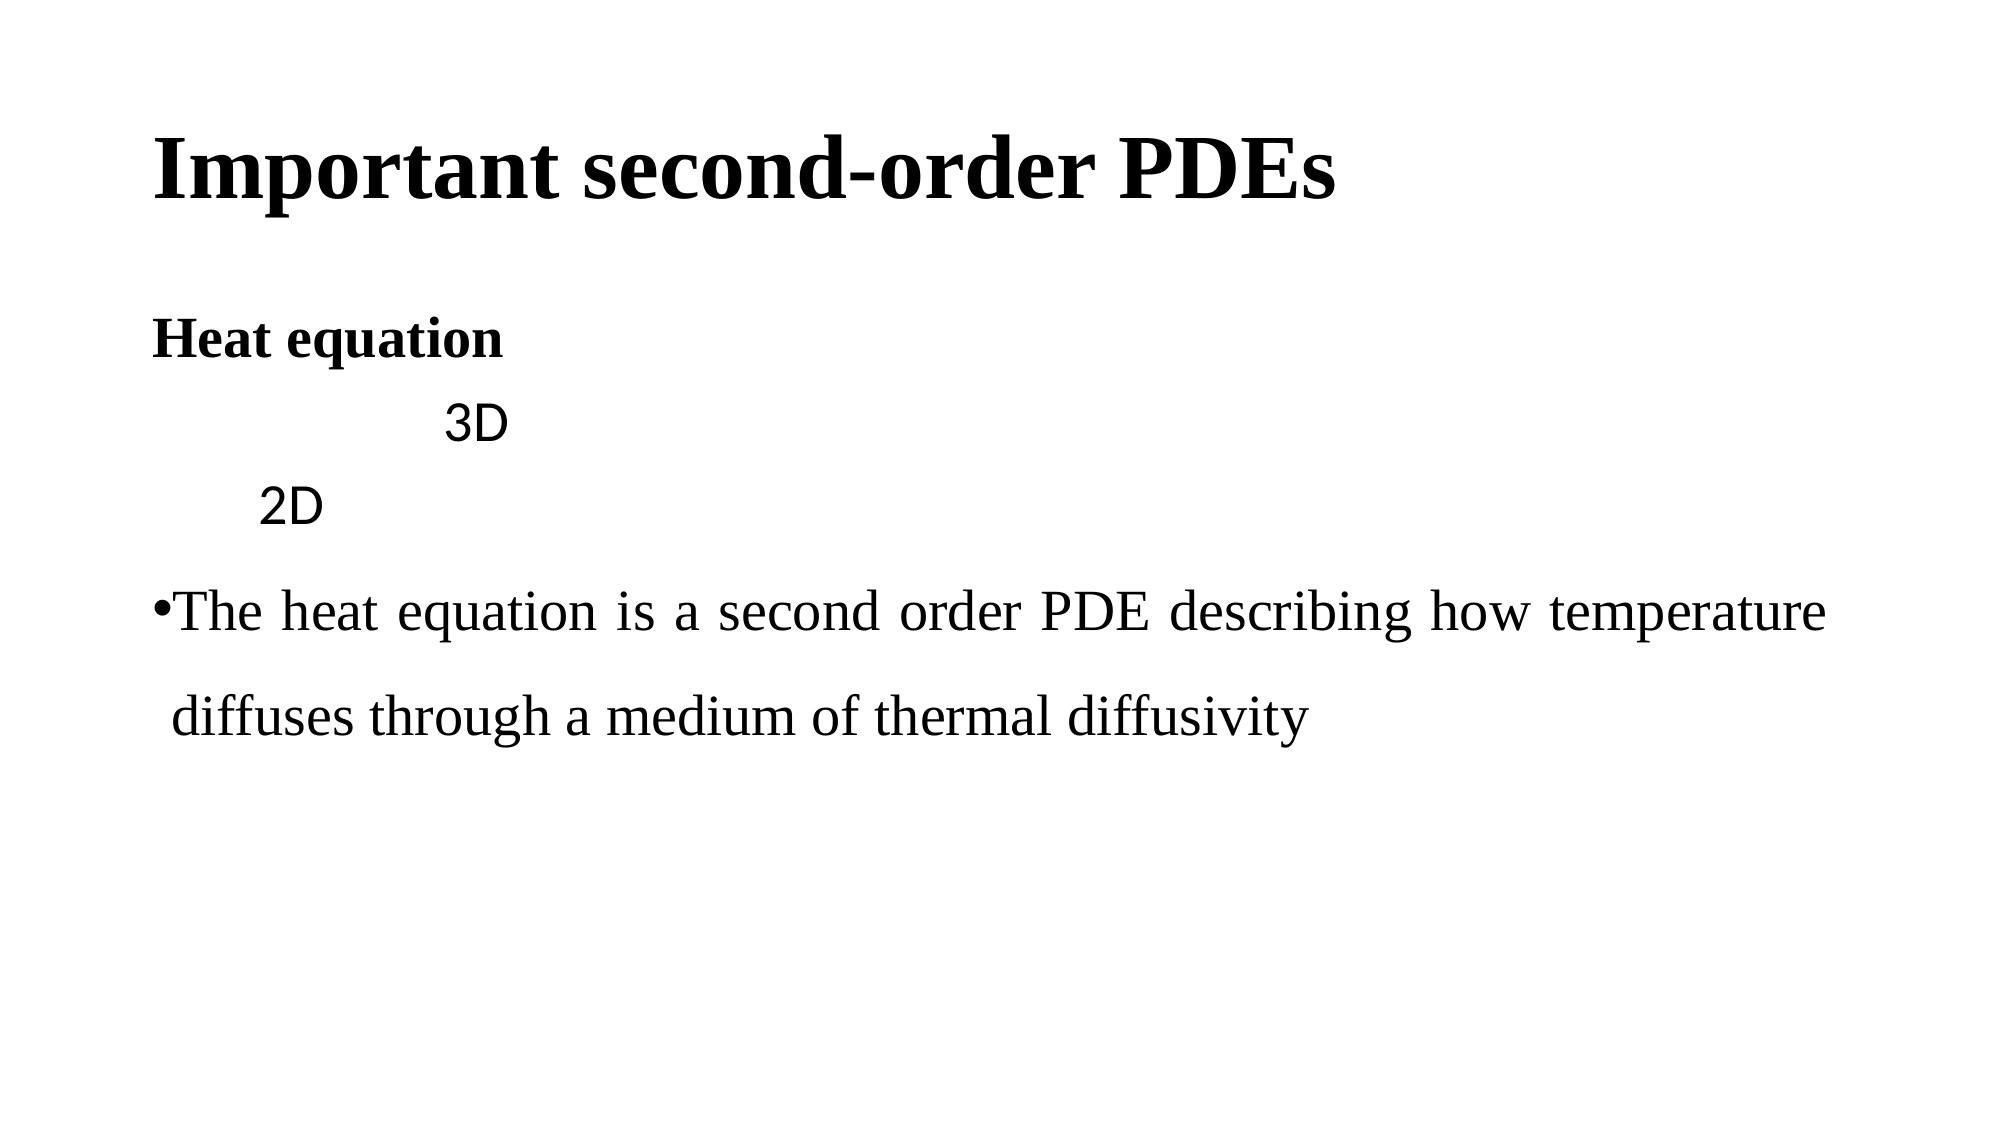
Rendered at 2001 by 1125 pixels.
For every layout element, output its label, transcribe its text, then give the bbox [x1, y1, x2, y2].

title Important second-order PDEs [137, 59, 1863, 278]
